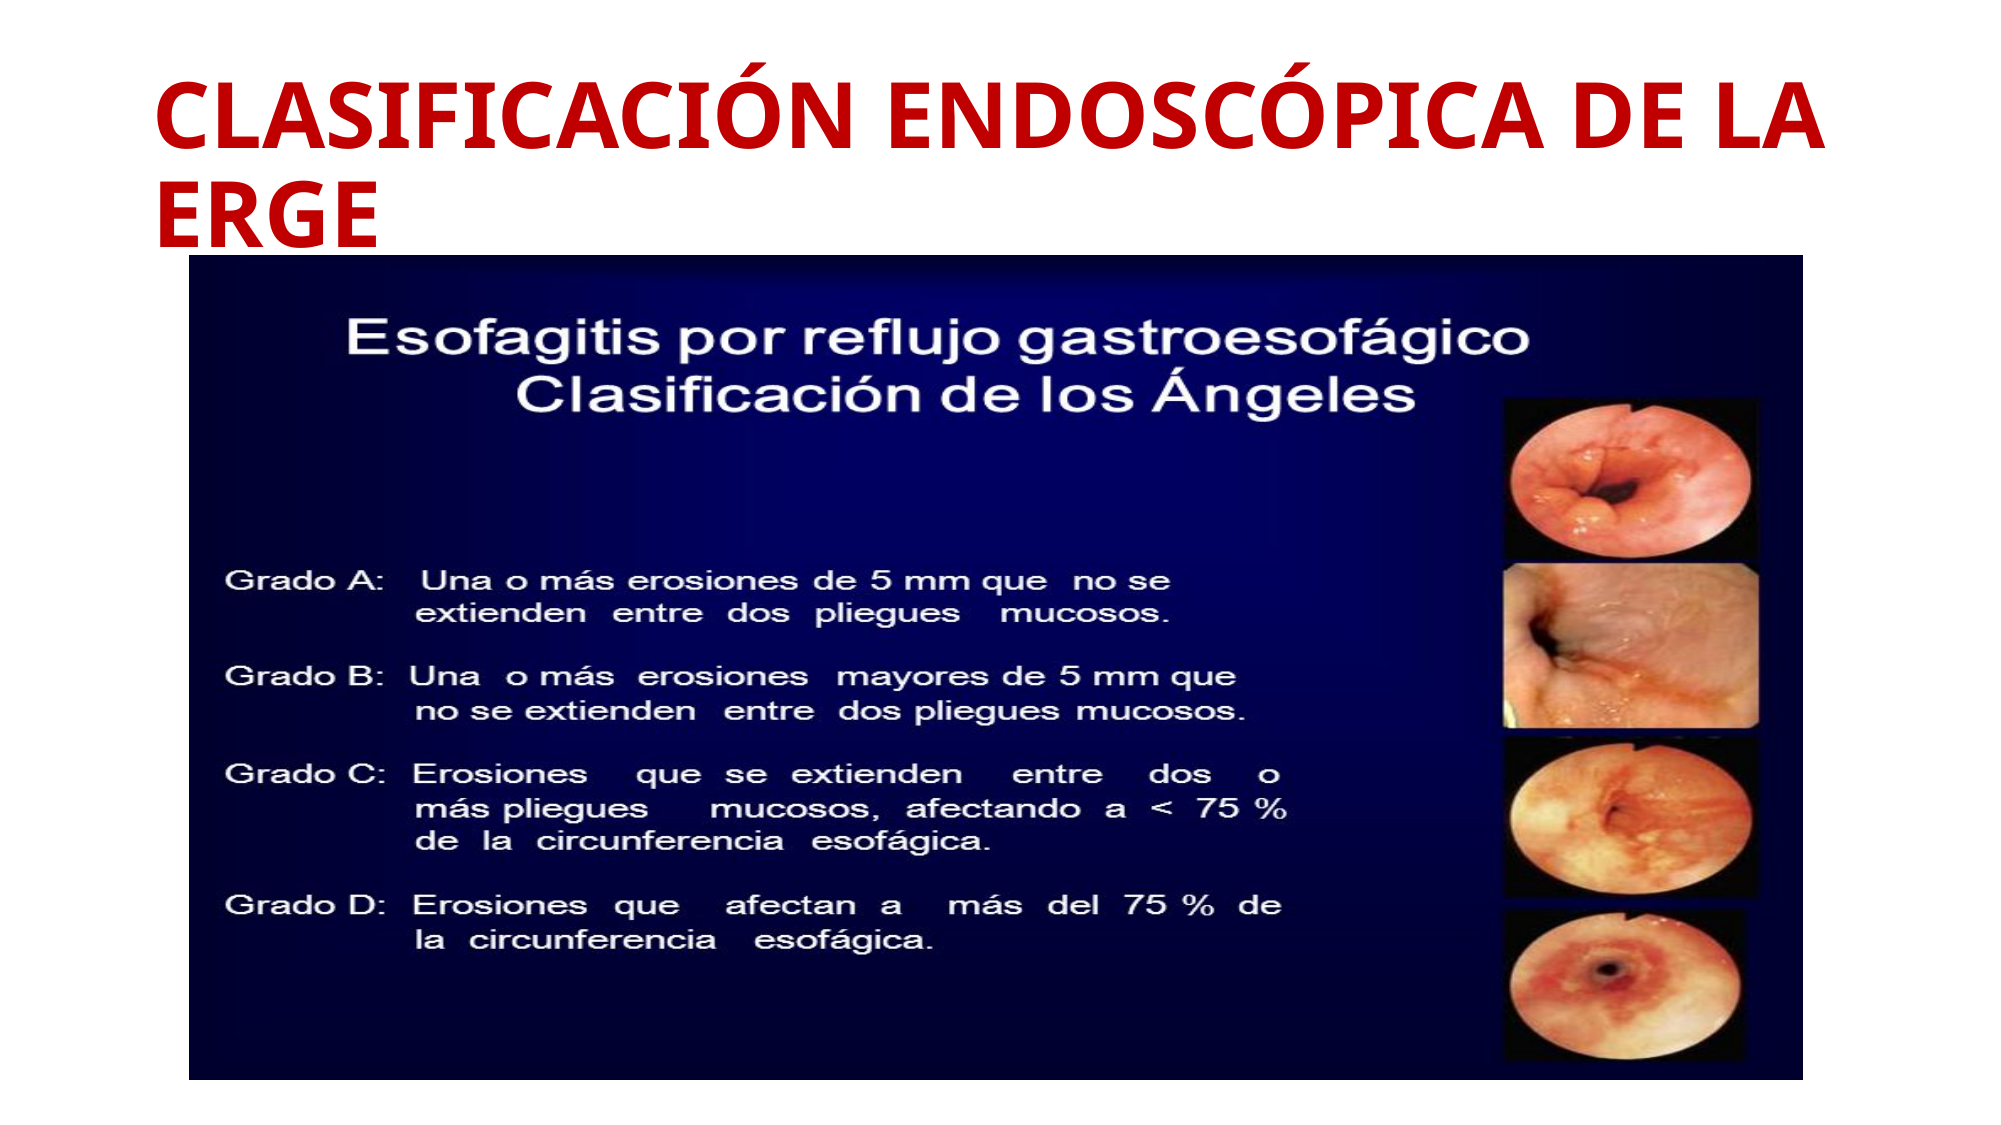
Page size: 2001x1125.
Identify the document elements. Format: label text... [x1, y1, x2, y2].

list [189, 255, 1803, 1080]
title CLASIFICACIÓN ENDOSCÓPICA DE LA ERGE [137, 59, 1863, 278]
